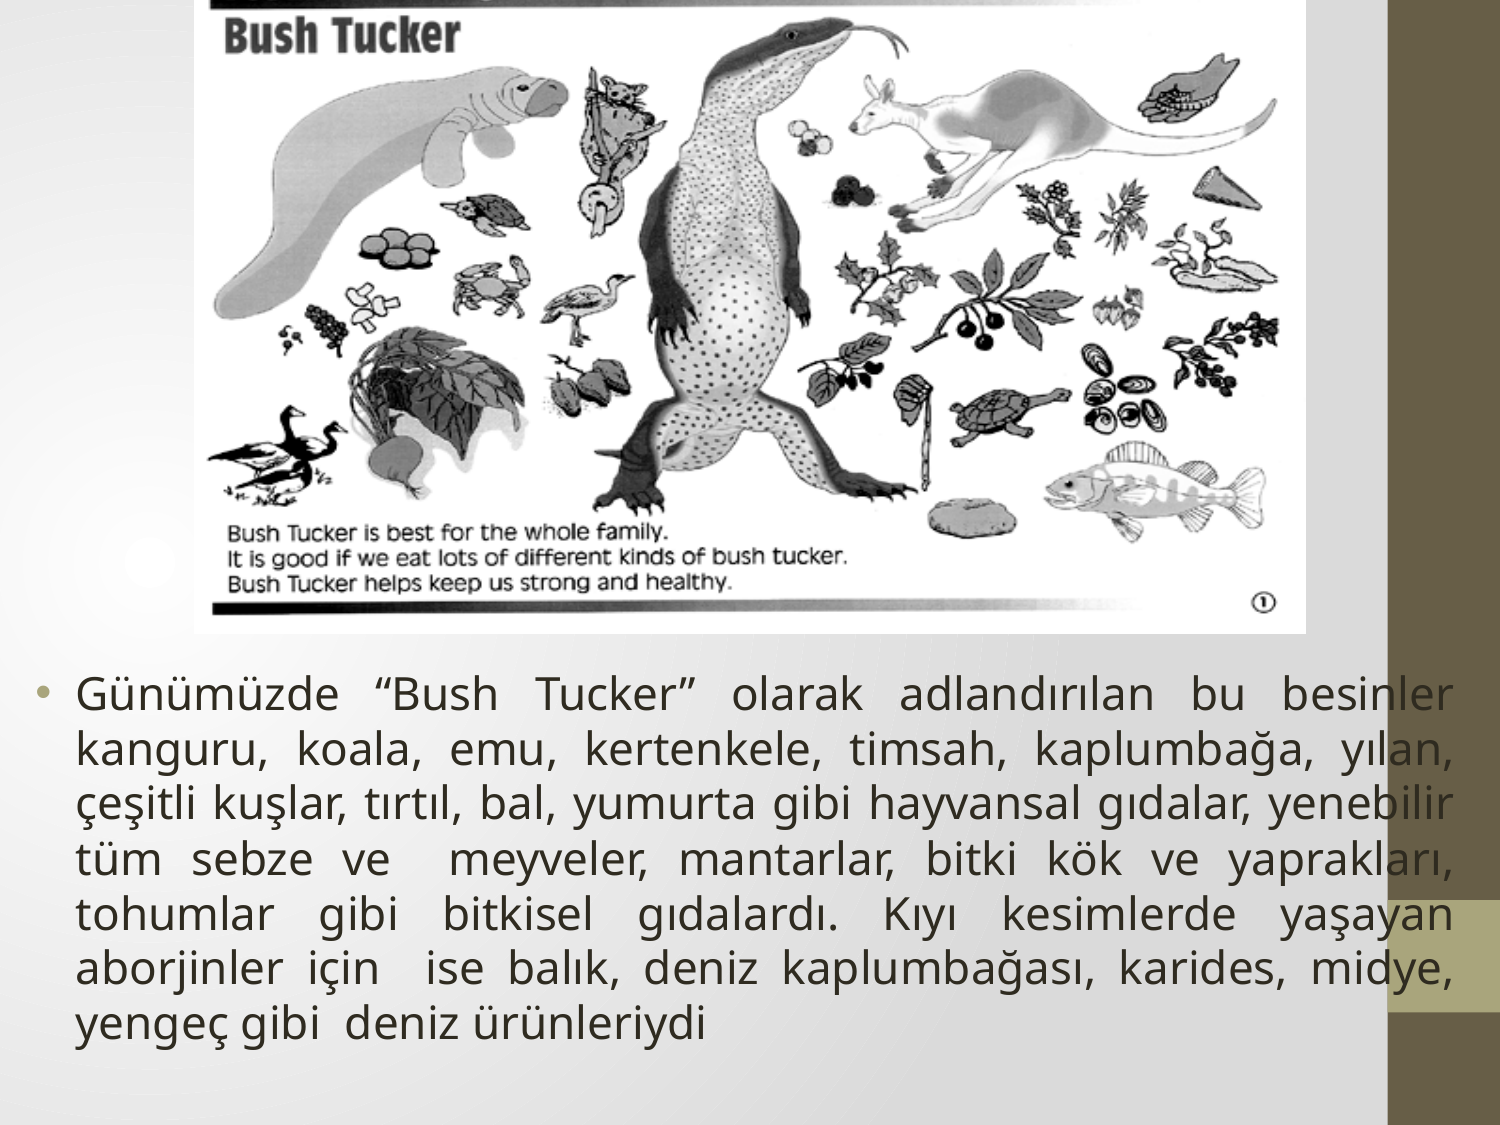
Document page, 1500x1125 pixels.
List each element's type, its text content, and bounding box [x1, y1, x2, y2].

list Günümüzde “Bush Tucker” olarak adlandırılan bu besinler kanguru, koala, emu, kertenkele, timsah, kaplumbağa, yılan, çeşitli kuşlar, tırtıl, bal, yumurta gibi hayvansal gıdalar, yenebilir tüm sebze ve meyveler, mantarlar, bitki kök ve yaprakları, tohumlar gibi bitkisel gıdalardı. Kıyı kesimlerde yaşayan aborjinler için ise balık, deniz kaplumbağası, karides, midye, yengeç gibi deniz ürünleriydi [0, 656, 1471, 1125]
picture [194, 0, 1306, 634]
